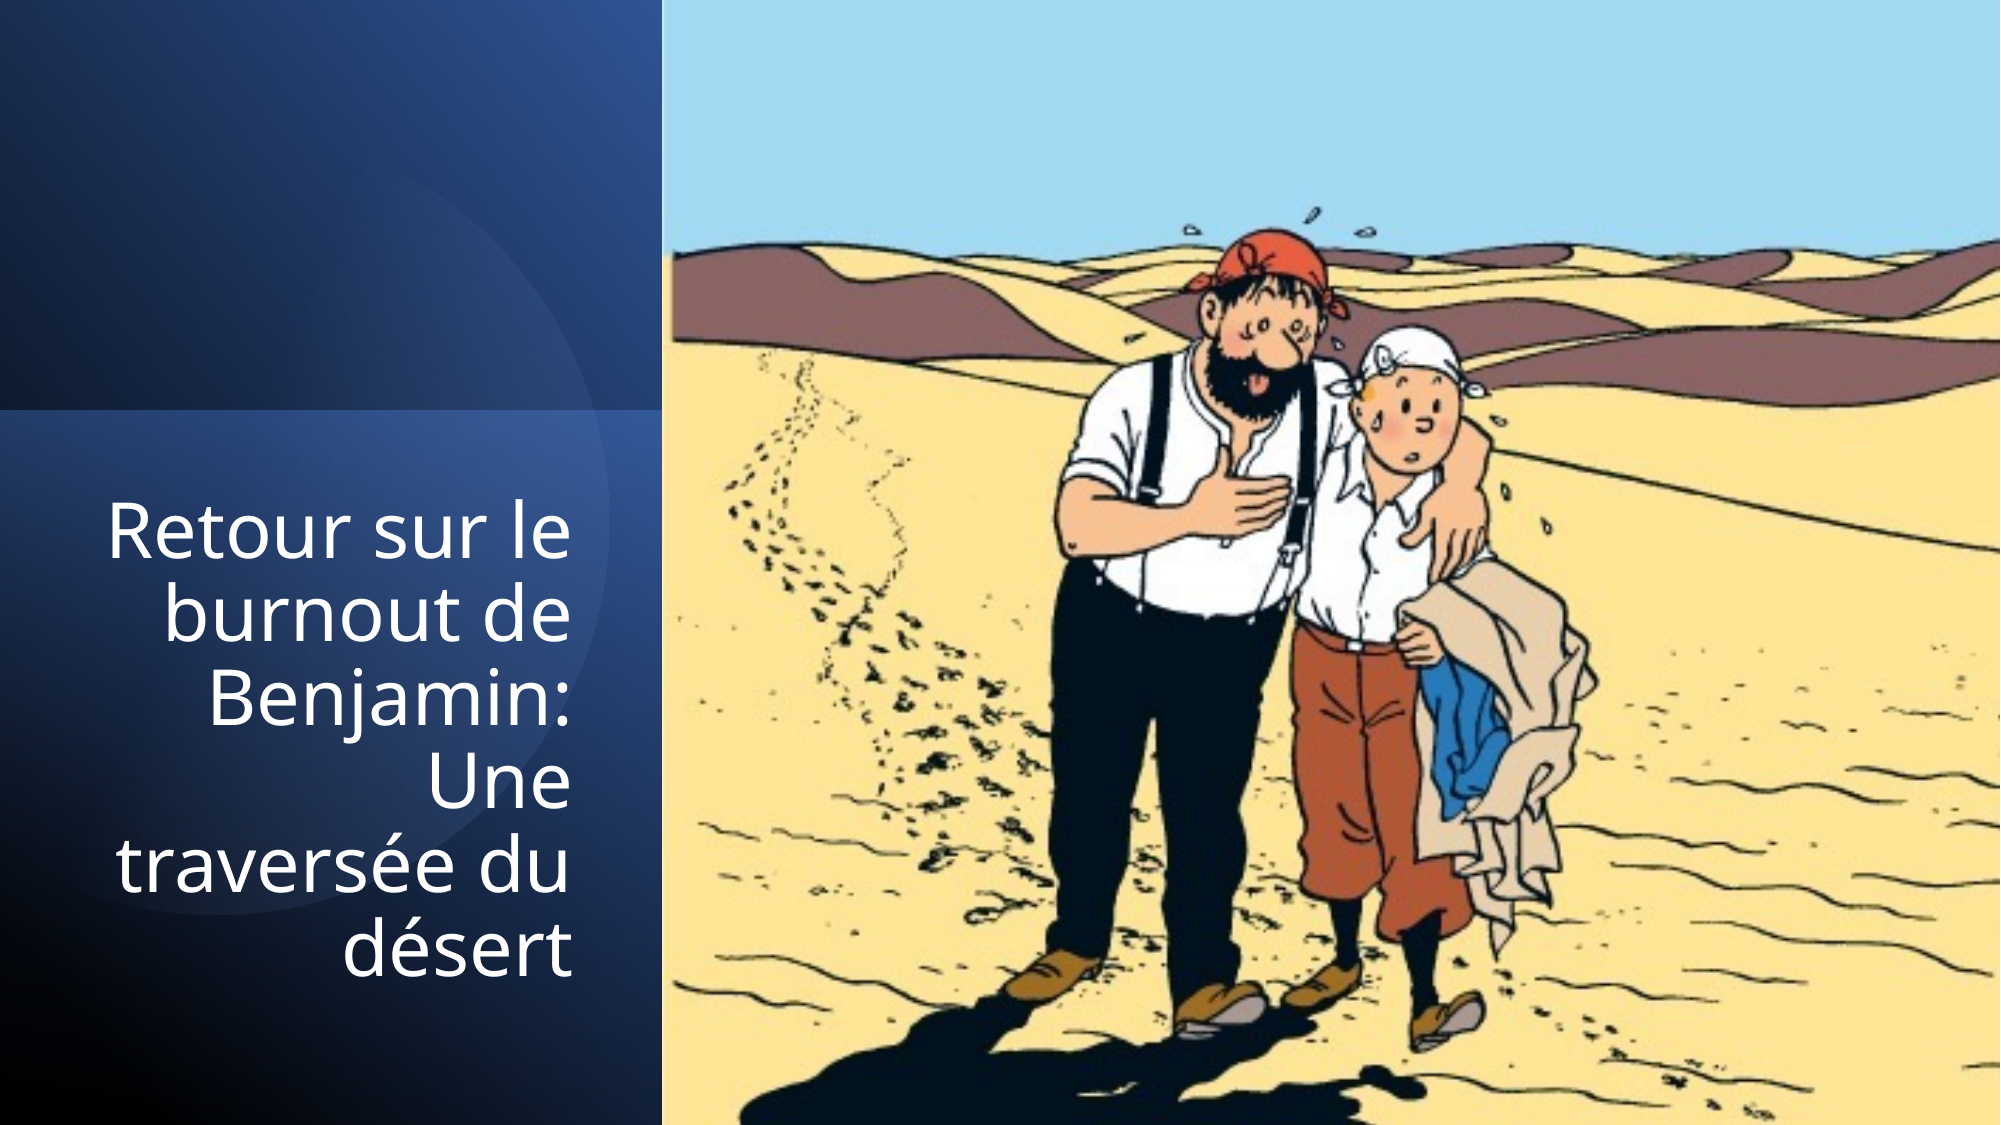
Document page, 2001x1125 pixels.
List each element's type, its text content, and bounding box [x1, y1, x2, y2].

title Retour sur le burnout de Benjamin: Une traversée du désert [87, 484, 589, 1064]
text_box [0, 124, 610, 895]
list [662, 0, 2000, 1125]
text_box [0, 409, 662, 1125]
text_box [0, 0, 662, 409]
